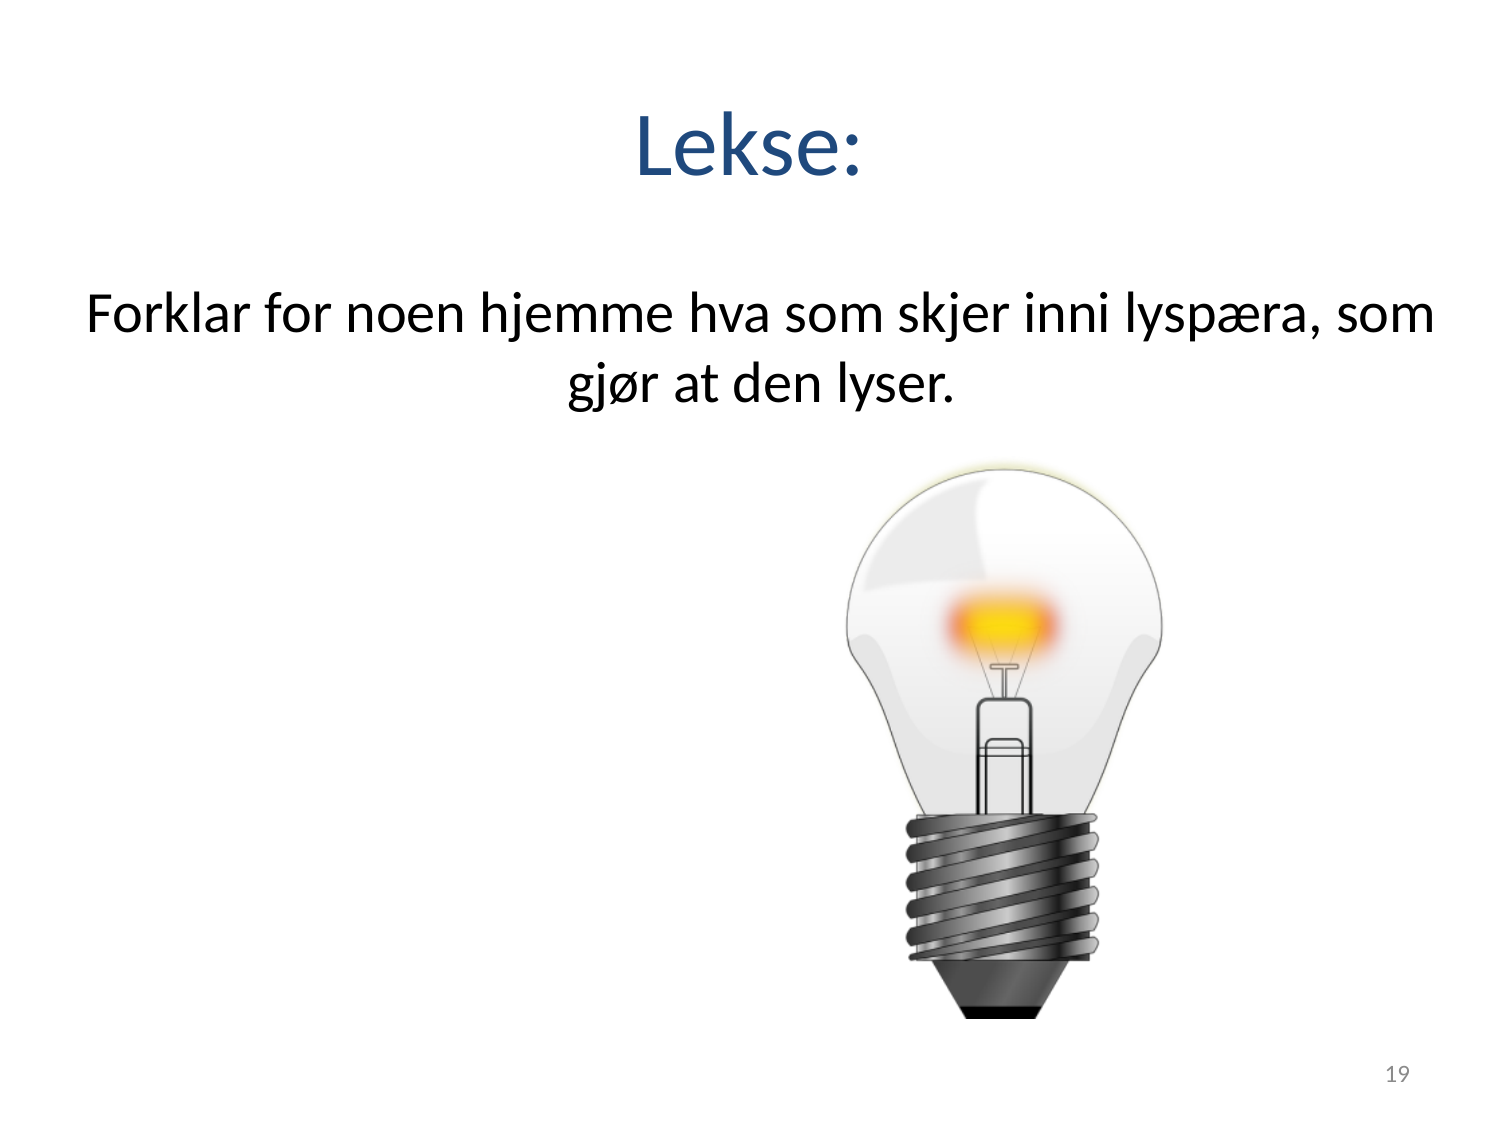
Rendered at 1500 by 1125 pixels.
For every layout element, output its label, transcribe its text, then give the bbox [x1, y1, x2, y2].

picture [844, 455, 1166, 1020]
slide_number 19 [1074, 1042, 1425, 1103]
list Forklar for noen hjemme hva som skjer inni lyspæra, som gjør at den lyser. [64, 267, 1459, 480]
title Lekse: [75, 45, 1425, 233]
